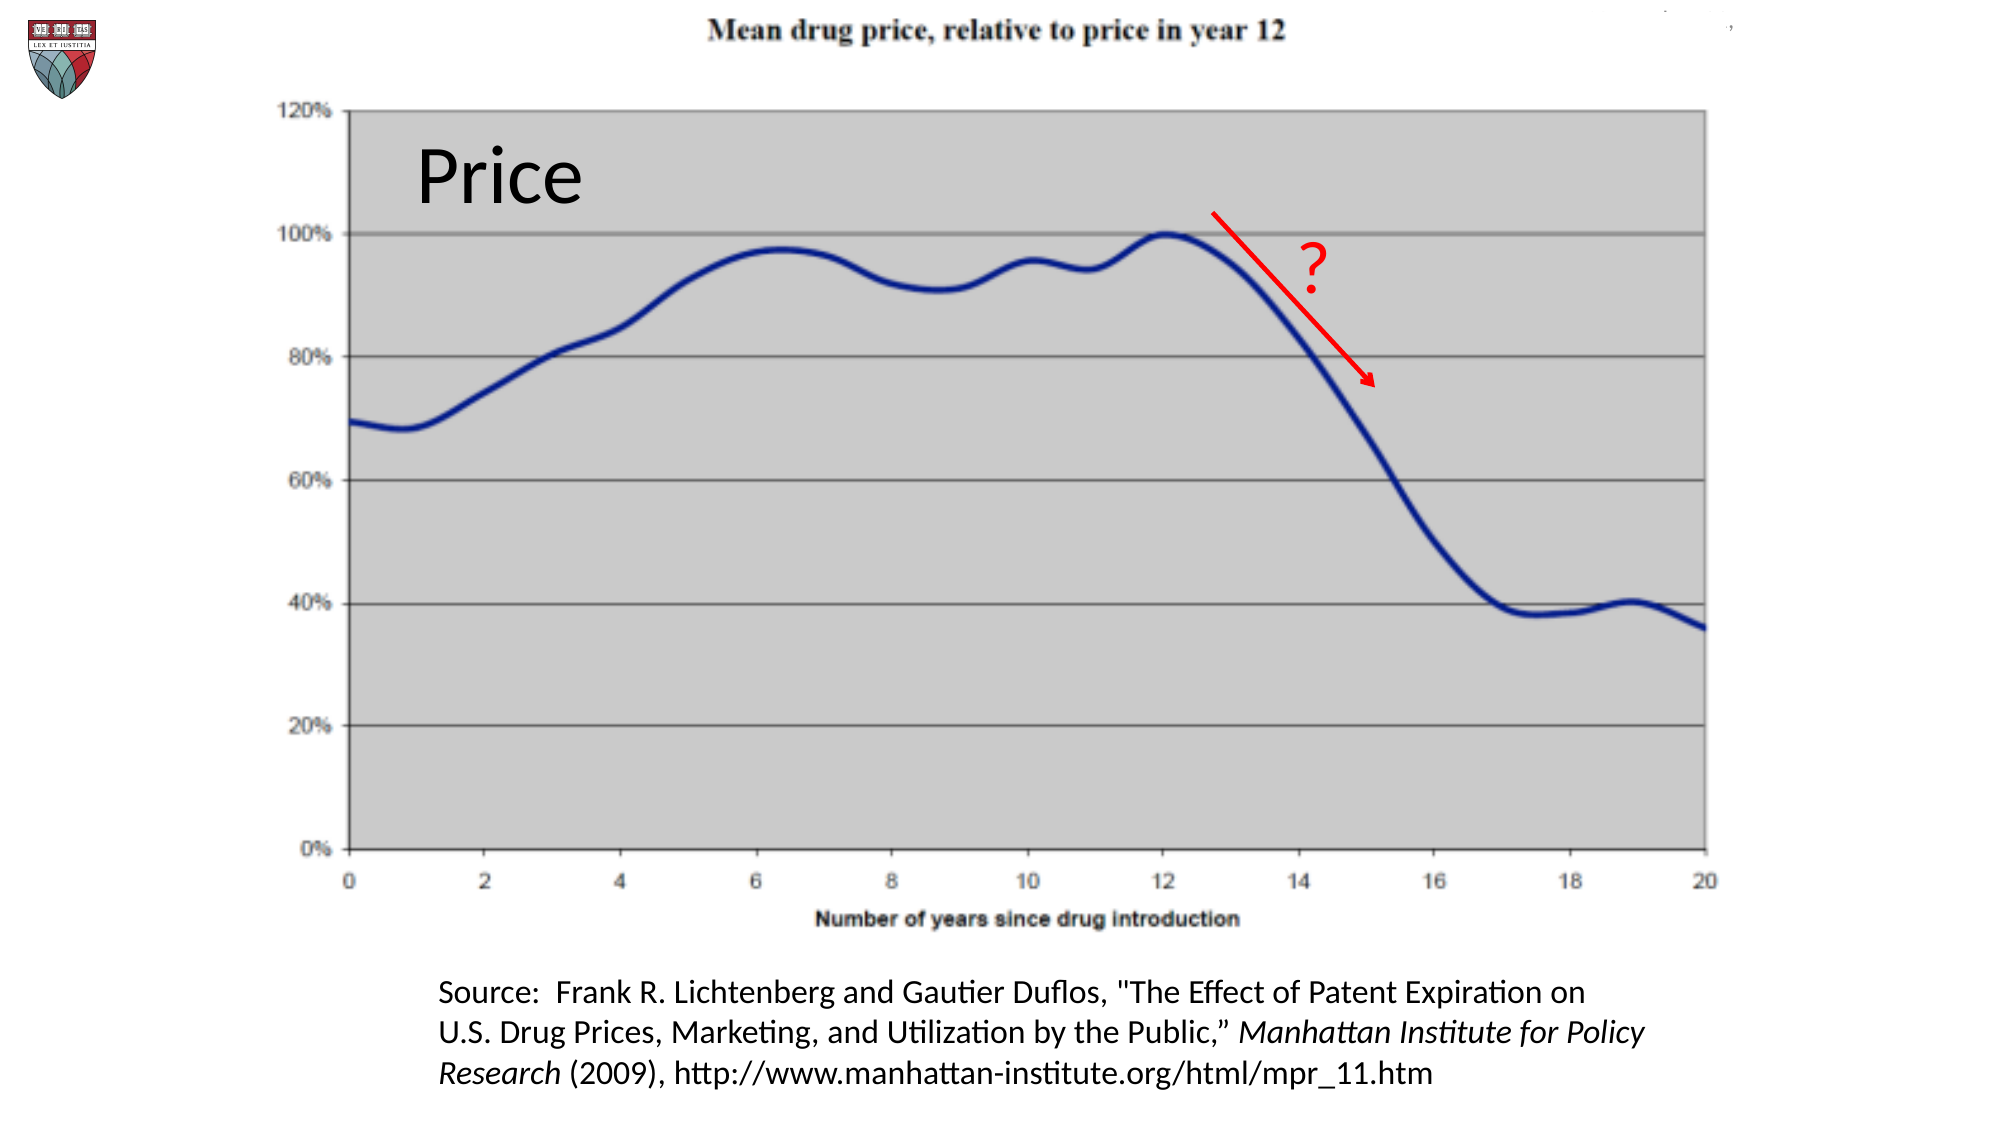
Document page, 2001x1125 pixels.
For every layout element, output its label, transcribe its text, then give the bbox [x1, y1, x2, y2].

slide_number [1575, 0, 1750, 38]
picture [273, 12, 1727, 938]
text_box Source: Frank R. Lichtenberg and Gautier Duflos, "The Effect of Patent Expiration on U.S. Drug Prices, Marketing, and Utilization by the Public,” Manhattan Institute for Policy Research (2009), http://www.manhattan-institute.org/html/mpr_11.htm [423, 962, 1668, 1099]
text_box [1212, 212, 1375, 388]
picture [28, 20, 96, 99]
